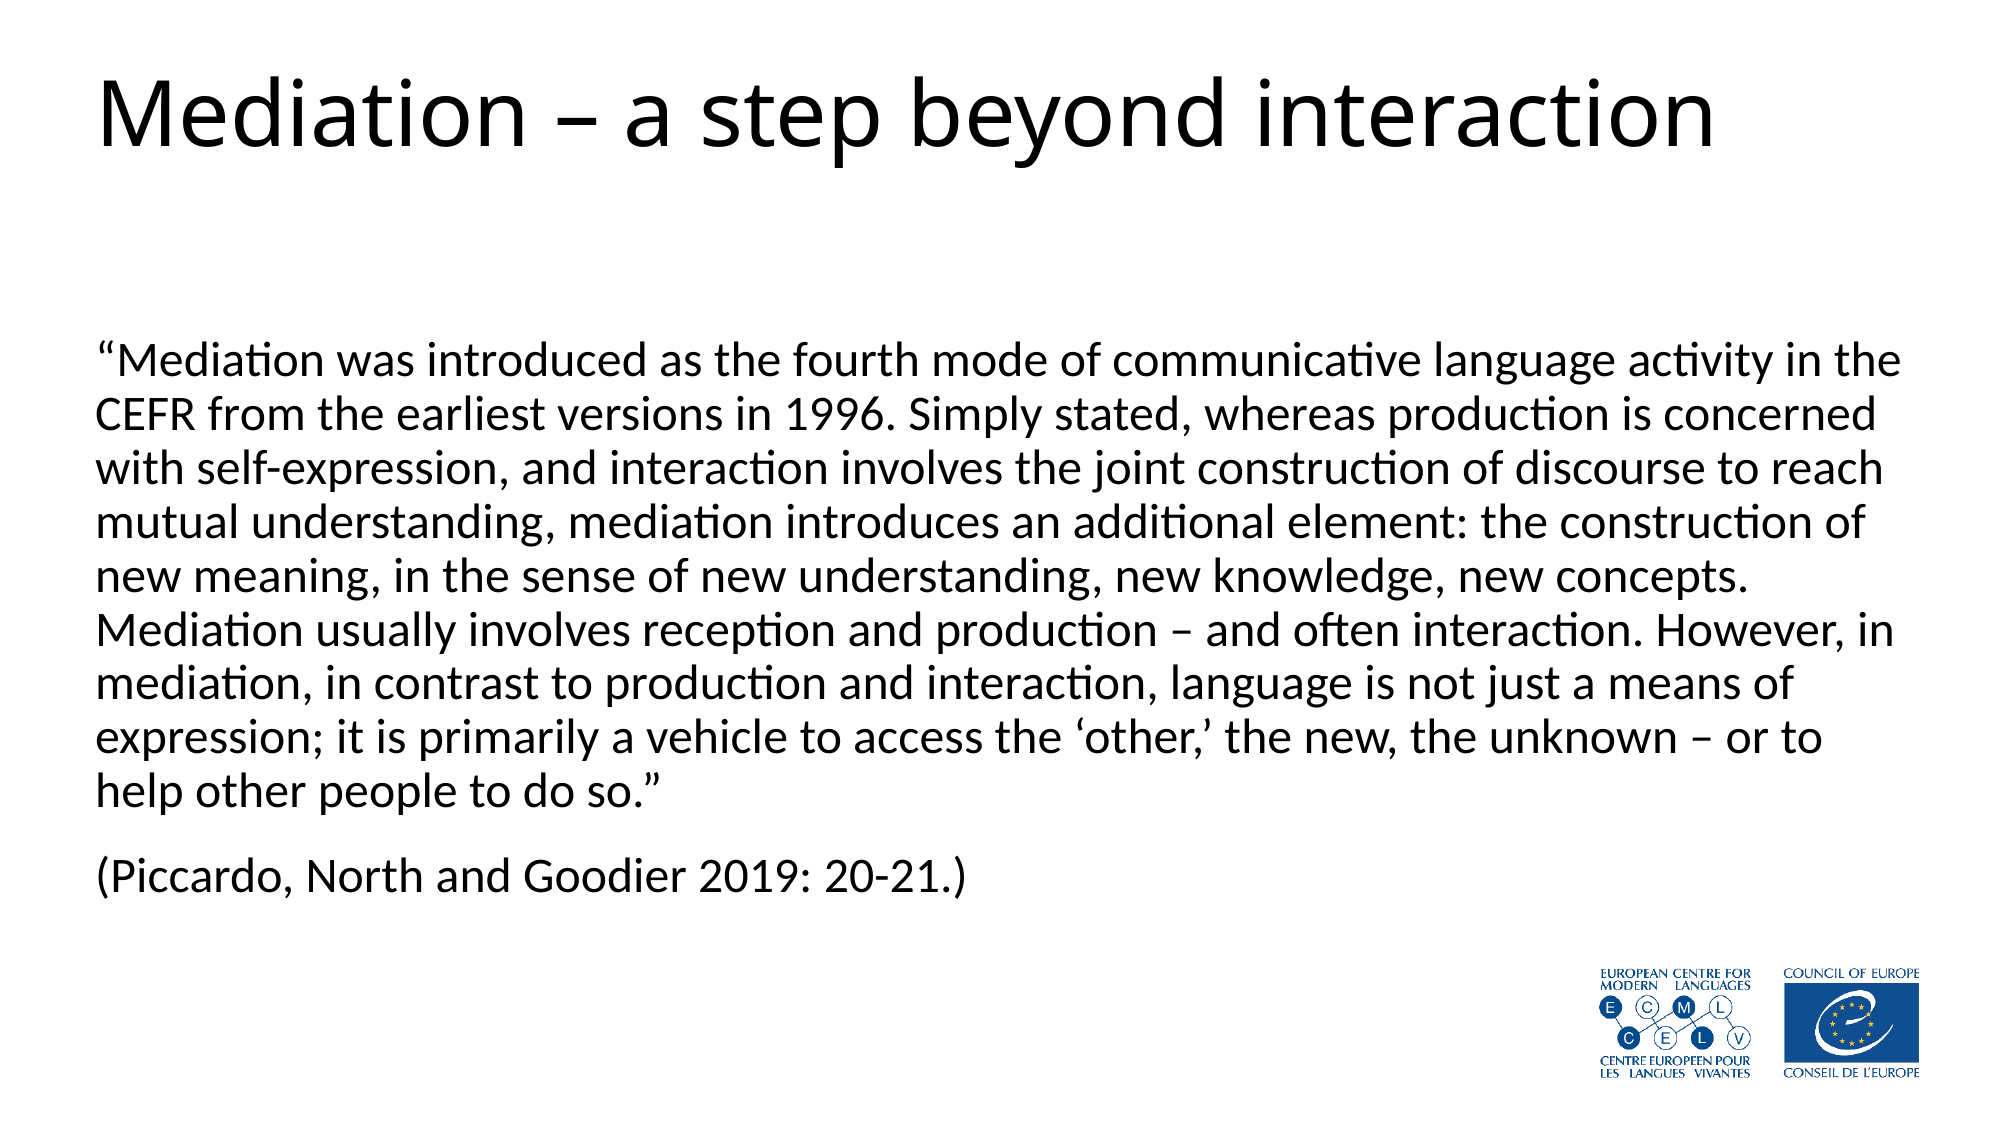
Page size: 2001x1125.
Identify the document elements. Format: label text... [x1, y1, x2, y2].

list “Mediation was introduced as the fourth mode of communicative language activity in the CEFR from the earliest versions in 1996. Simply stated, whereas production is concerned with self-expression, and interaction involves the joint construction of discourse to reach mutual understanding, mediation introduces an additional element: the construction of new meaning, in the sense of new understanding, new knowledge, new concepts. Mediation usually involves reception and production – and often interaction. However, in mediation, in contrast to production and interaction, language is not just a means of expression; it is primarily a vehicle to access the ‘other,’ the new, the unknown – or to help other people to do so.” (Piccardo, North and Goodier 2019: 20-21.) [80, 326, 1921, 921]
picture [1598, 967, 1921, 1078]
title Mediation – a step beyond interaction [80, 59, 1921, 278]
